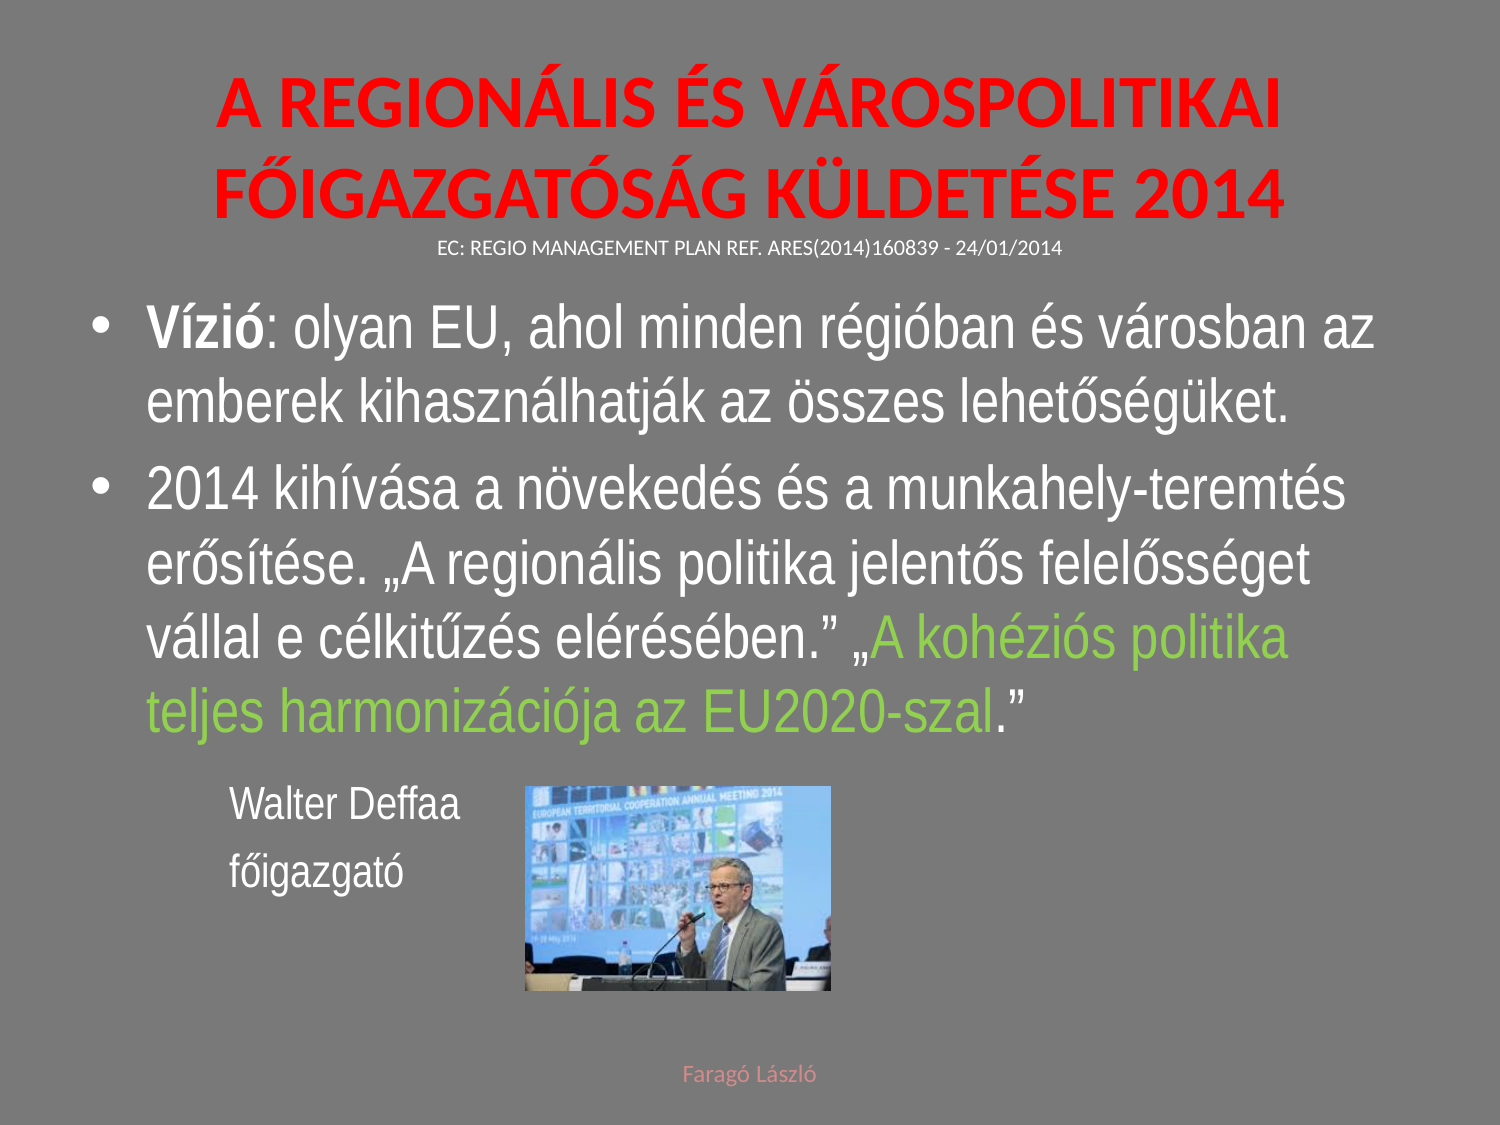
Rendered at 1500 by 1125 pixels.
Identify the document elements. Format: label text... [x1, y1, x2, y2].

title A regionális és várospolitikai főigazgatóság küldetése 2014 EC: REGIO MANAGEMENT PLAN Ref. Ares(2014)160839 - 24/01/2014 [75, 45, 1425, 268]
footer Faragó László [512, 1042, 988, 1103]
picture [525, 786, 832, 991]
list Vízió: olyan EU, ahol minden régióban és városban az emberek kihasználhatják az összes lehetőségüket. 2014 kihívása a növekedés és a munkahely-teremtés erősítése. „A regionális politika jelentős felelősséget vállal e célkitűzés elérésében.” „A kohéziós politika teljes harmonizációja az EU2020-szal.” Walter Deffaa főigazgató [75, 278, 1425, 1005]
